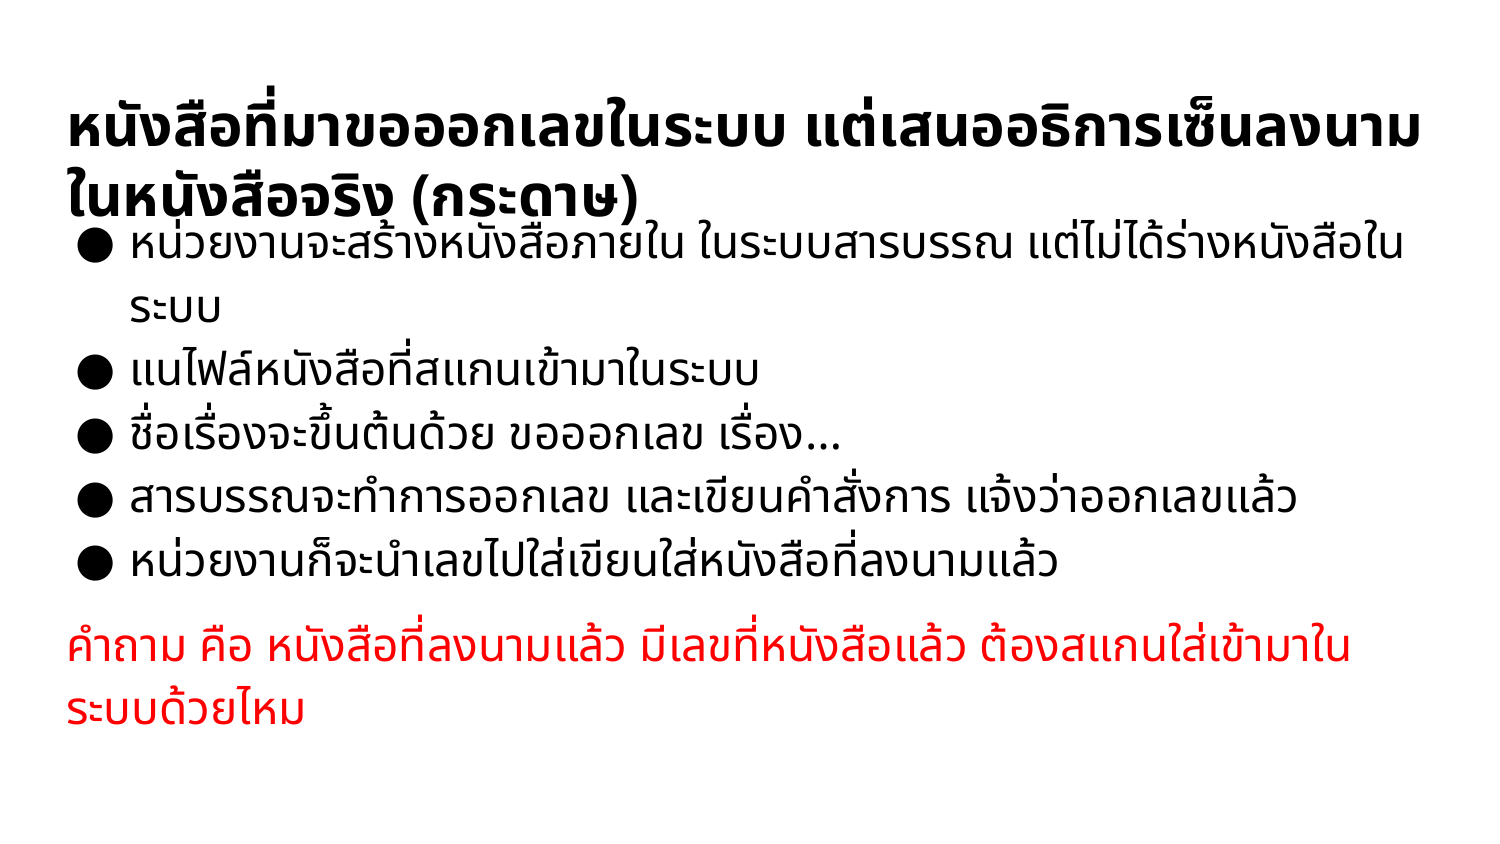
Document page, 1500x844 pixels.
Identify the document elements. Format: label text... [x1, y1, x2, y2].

list หน่วยงานจะสร้างหนังสือภายใน ในระบบสารบรรณ แต่ไม่ได้ร่างหนังสือในระบบ แนไฟล์หนังสือที่สแกนเข้ามาในระบบ ชื่อเรื่องจะขึ้นต้นด้วย ขอออกเลข เรื่อง… สารบรรณจะทำการออกเลข และเขียนคำสั่งการ แจ้งว่าออกเลขแล้ว หน่วยงานก็จะนำเลขไปใส่เขียนใส่หนังสือที่ลงนามแล้ว คำถาม คือ หนังสือที่ลงนามแล้ว มีเลขที่หนังสือแล้ว ต้องสแกนใส่เข้ามาในระบบด้วยไหม [51, 189, 1449, 750]
title หนังสือที่มาขอออกเลขในระบบ แต่เสนออธิการเซ็นลงนามในหนังสือจริง (กระดาษ) [51, 72, 1449, 167]
